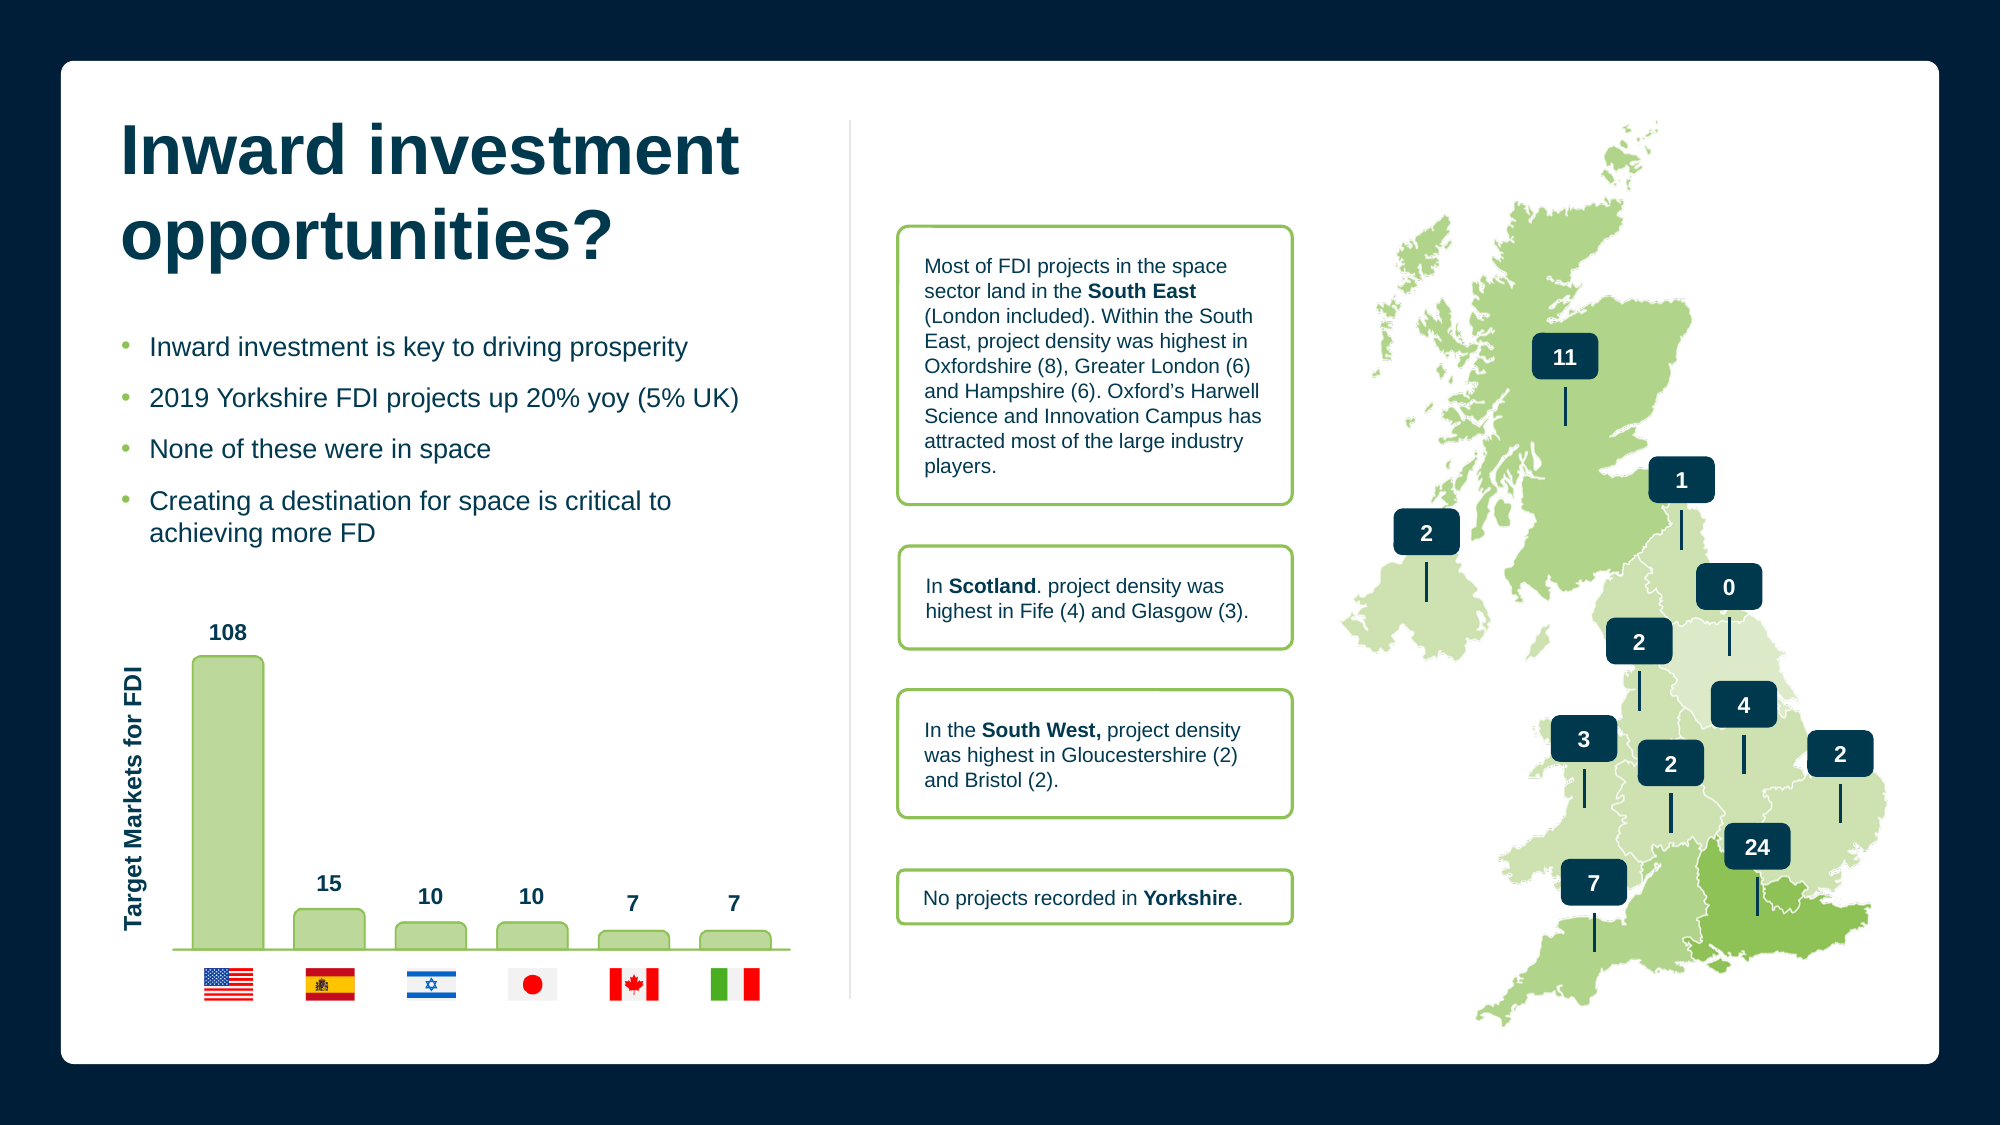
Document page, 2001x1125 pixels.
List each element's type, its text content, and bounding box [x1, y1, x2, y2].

text_box No projects recorded in Yorkshire. [896, 868, 1294, 925]
text_box Most of FDI projects in the space sector land in the South East (London included). Within the South East, project density was highest in Oxfordshire (8), Greater London (6) and Hampshire (6). Oxford’s Harwell Science and Innovation Campus has attracted most of the large industry players. [896, 225, 1294, 506]
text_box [1334, 119, 1888, 1028]
text_box Inward investment opportunities? [120, 104, 808, 280]
text_box Target Markets for FDI [116, 667, 147, 932]
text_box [172, 617, 791, 1002]
text_box In the South West, project density was highest in Gloucestershire (2) and Bristol (2). [896, 688, 1294, 819]
text_box Inward investment is key to driving prosperity 2019 Yorkshire FDI projects up 20% yoy (5% UK) None of these were in space Creating a destination for space is critical to achieving more FD [119, 327, 784, 524]
text_box In Scotland. project density was highest in Fife (4) and Glasgow (3). [898, 544, 1294, 651]
